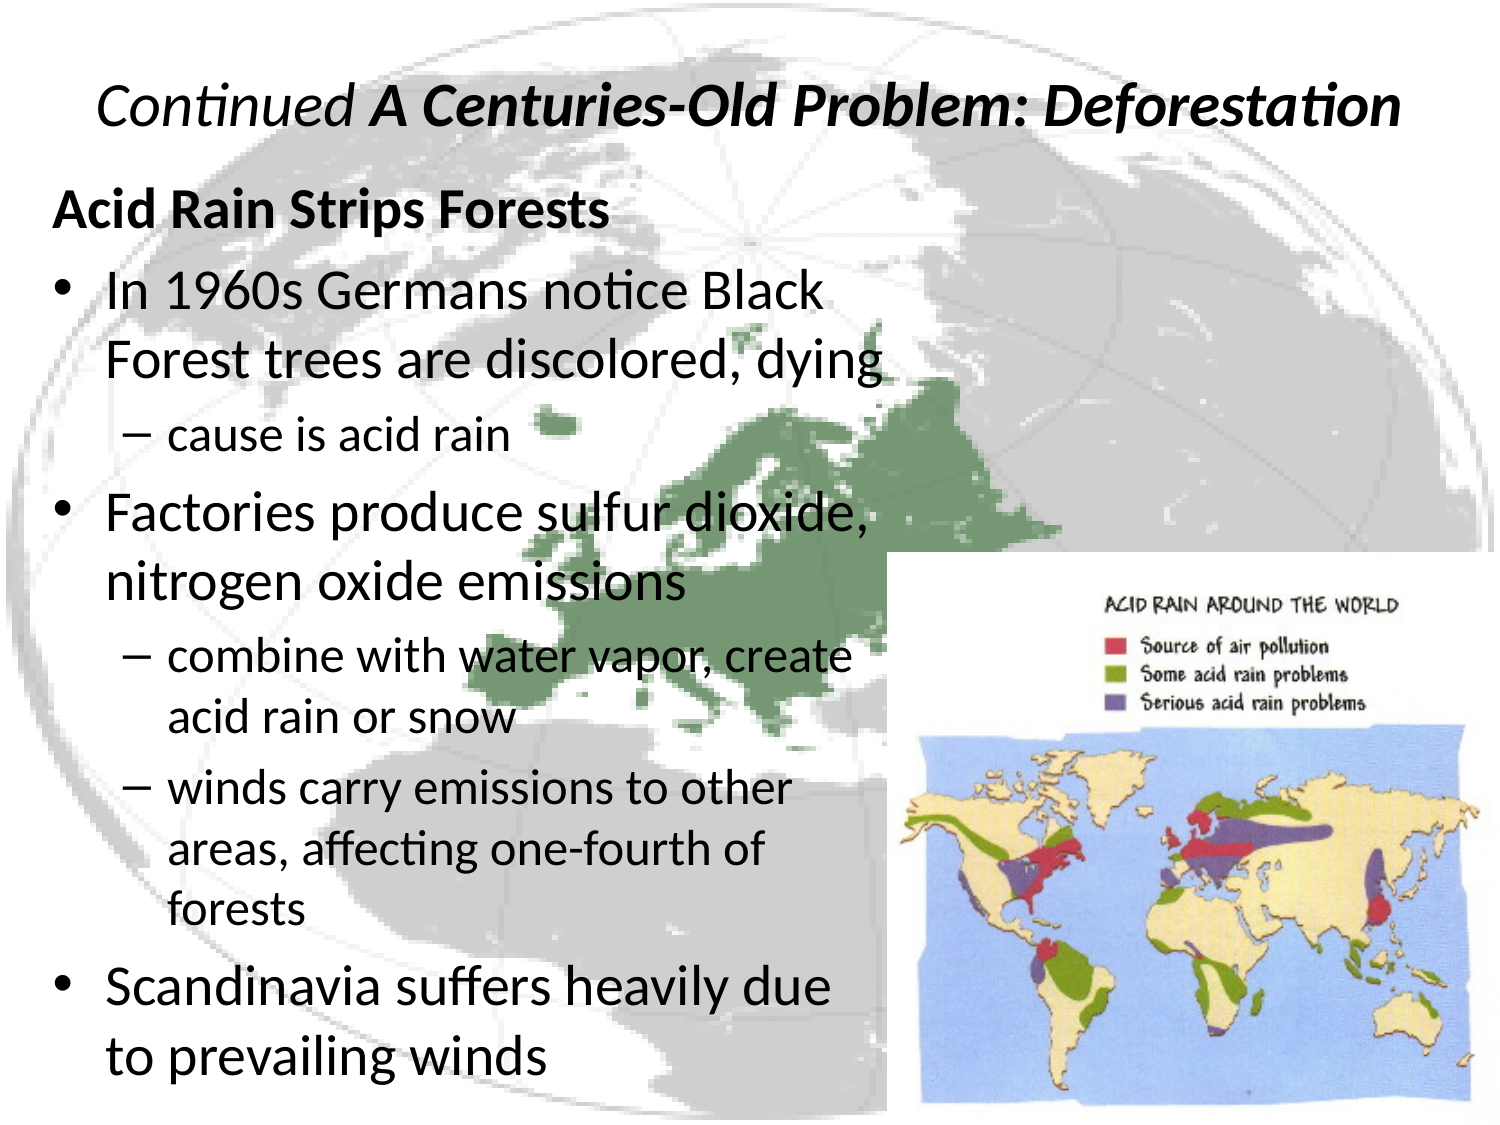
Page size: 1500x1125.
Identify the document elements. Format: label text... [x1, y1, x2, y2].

picture [887, 551, 1500, 1125]
list Acid Rain Strips Forests In 1960s Germans notice Black Forest trees are discolored, dying cause is acid rain Factories produce sulfur dioxide, nitrogen oxide emissions combine with water vapor, create acid rain or snow winds carry emissions to other areas, affecting one-fourth of forests Scandinavia suffers heavily due to prevailing winds [37, 162, 900, 1125]
title Continued A Centuries-Old Problem: Deforestation [75, 45, 1425, 233]
